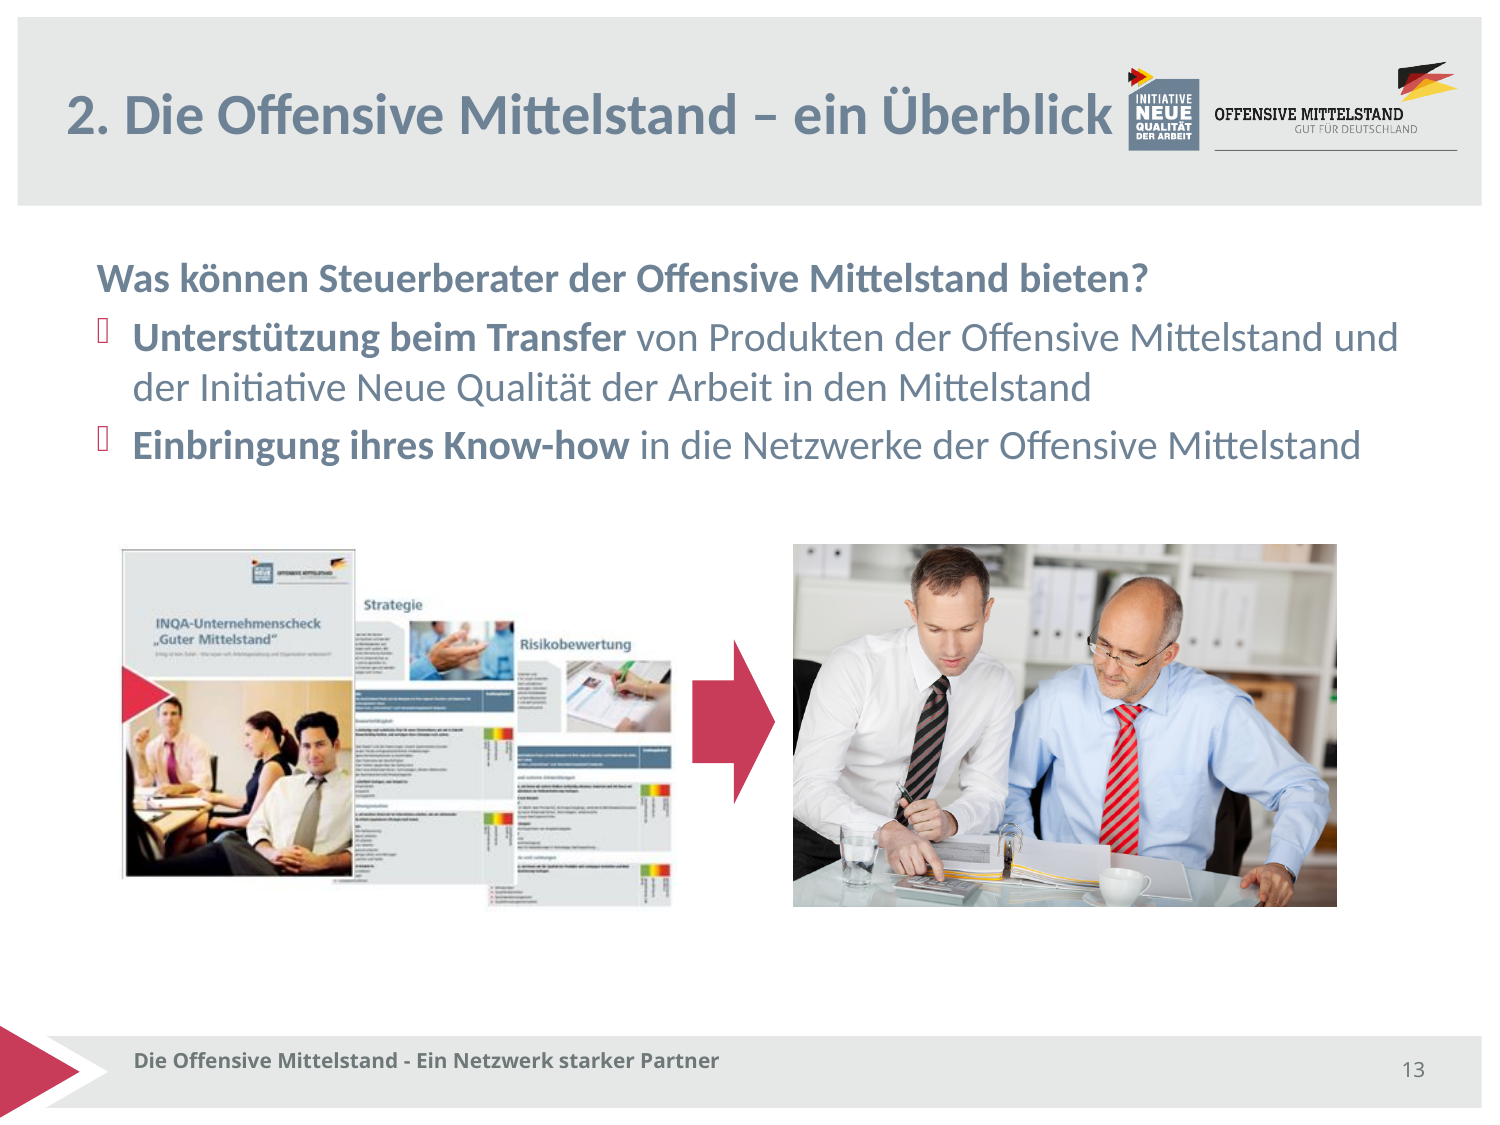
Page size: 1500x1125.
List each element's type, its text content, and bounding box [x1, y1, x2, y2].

picture [793, 544, 1337, 907]
title 2. Die Offensive Mittelstand – ein Überblick [51, 39, 1292, 184]
picture [1292, 51, 1472, 169]
footer Die Offensive Mittelstand - Ein Netzwerk starker Partner [118, 1013, 1084, 1074]
list Was können Steuerberater der Offensive Mittelstand bieten? Unterstützung beim Transfer von Produkten der Offensive Mittelstand und der Initiative Neue Qualität der Arbeit in den Mittelstand Einbringung ihres Know-how in die Netzwerke der Offensive Mittelstand [52, 243, 1452, 998]
text_box [690, 637, 777, 807]
slide_number 13 [1315, 1036, 1441, 1106]
picture [118, 544, 677, 912]
